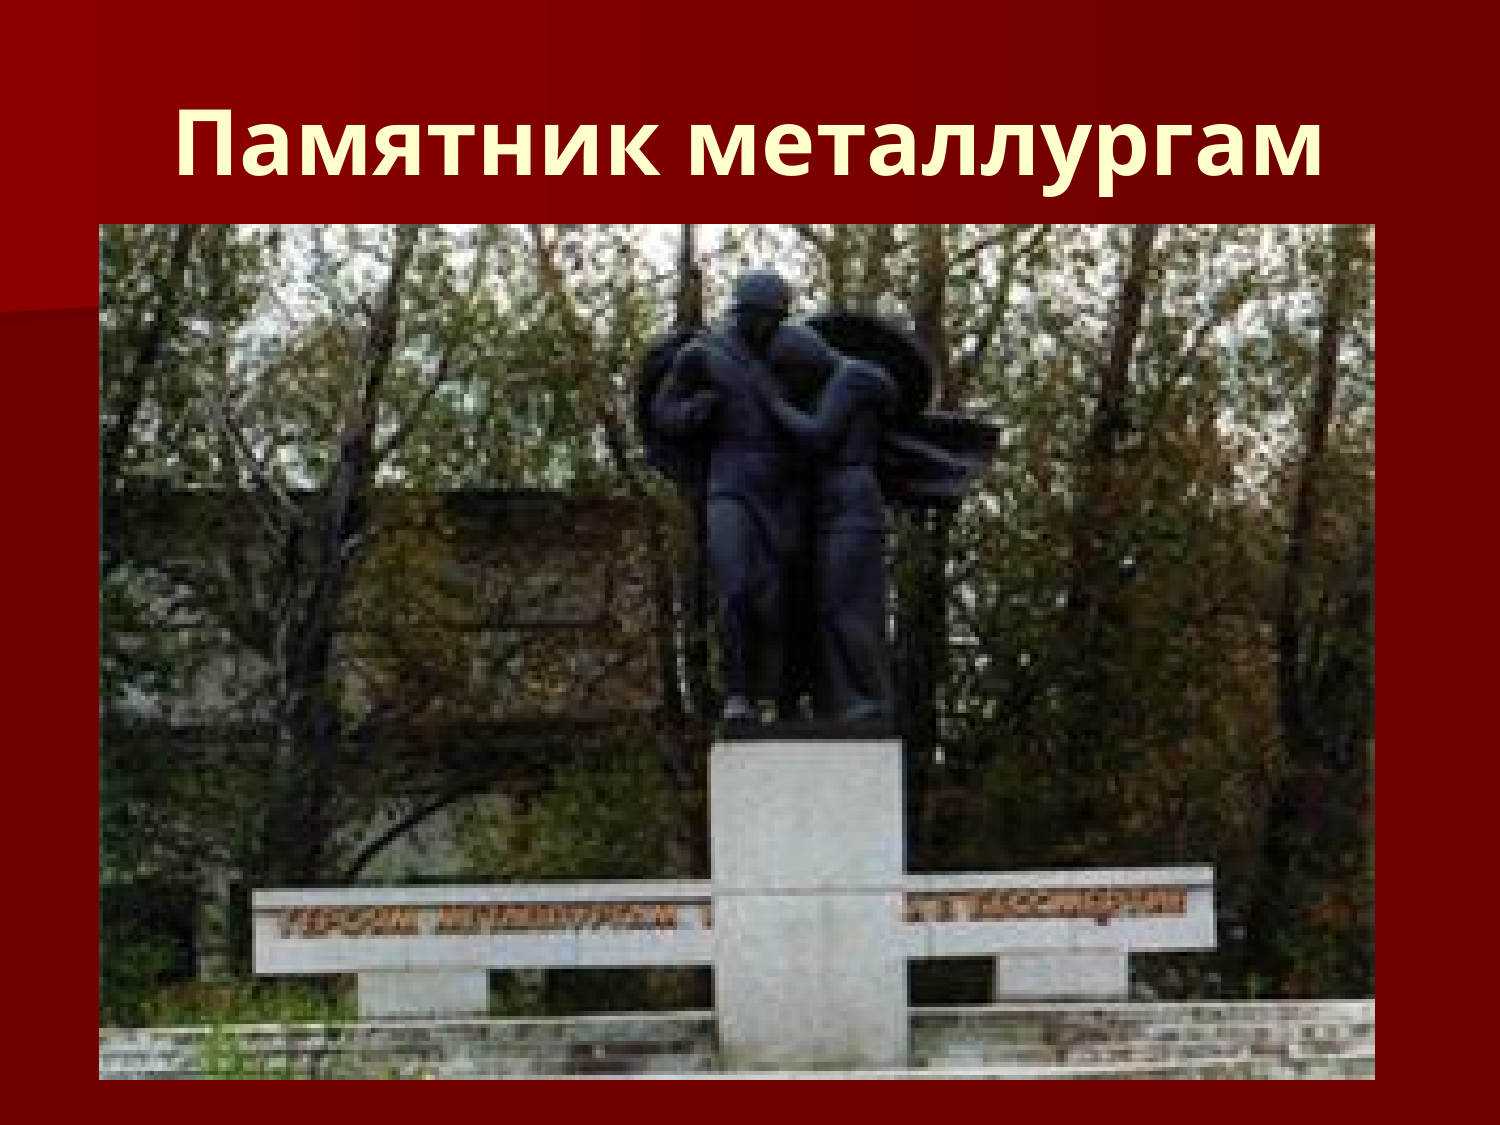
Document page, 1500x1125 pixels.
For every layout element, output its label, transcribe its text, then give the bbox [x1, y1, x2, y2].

picture [99, 224, 1376, 1080]
title Памятник металлургам [74, 44, 1426, 233]
